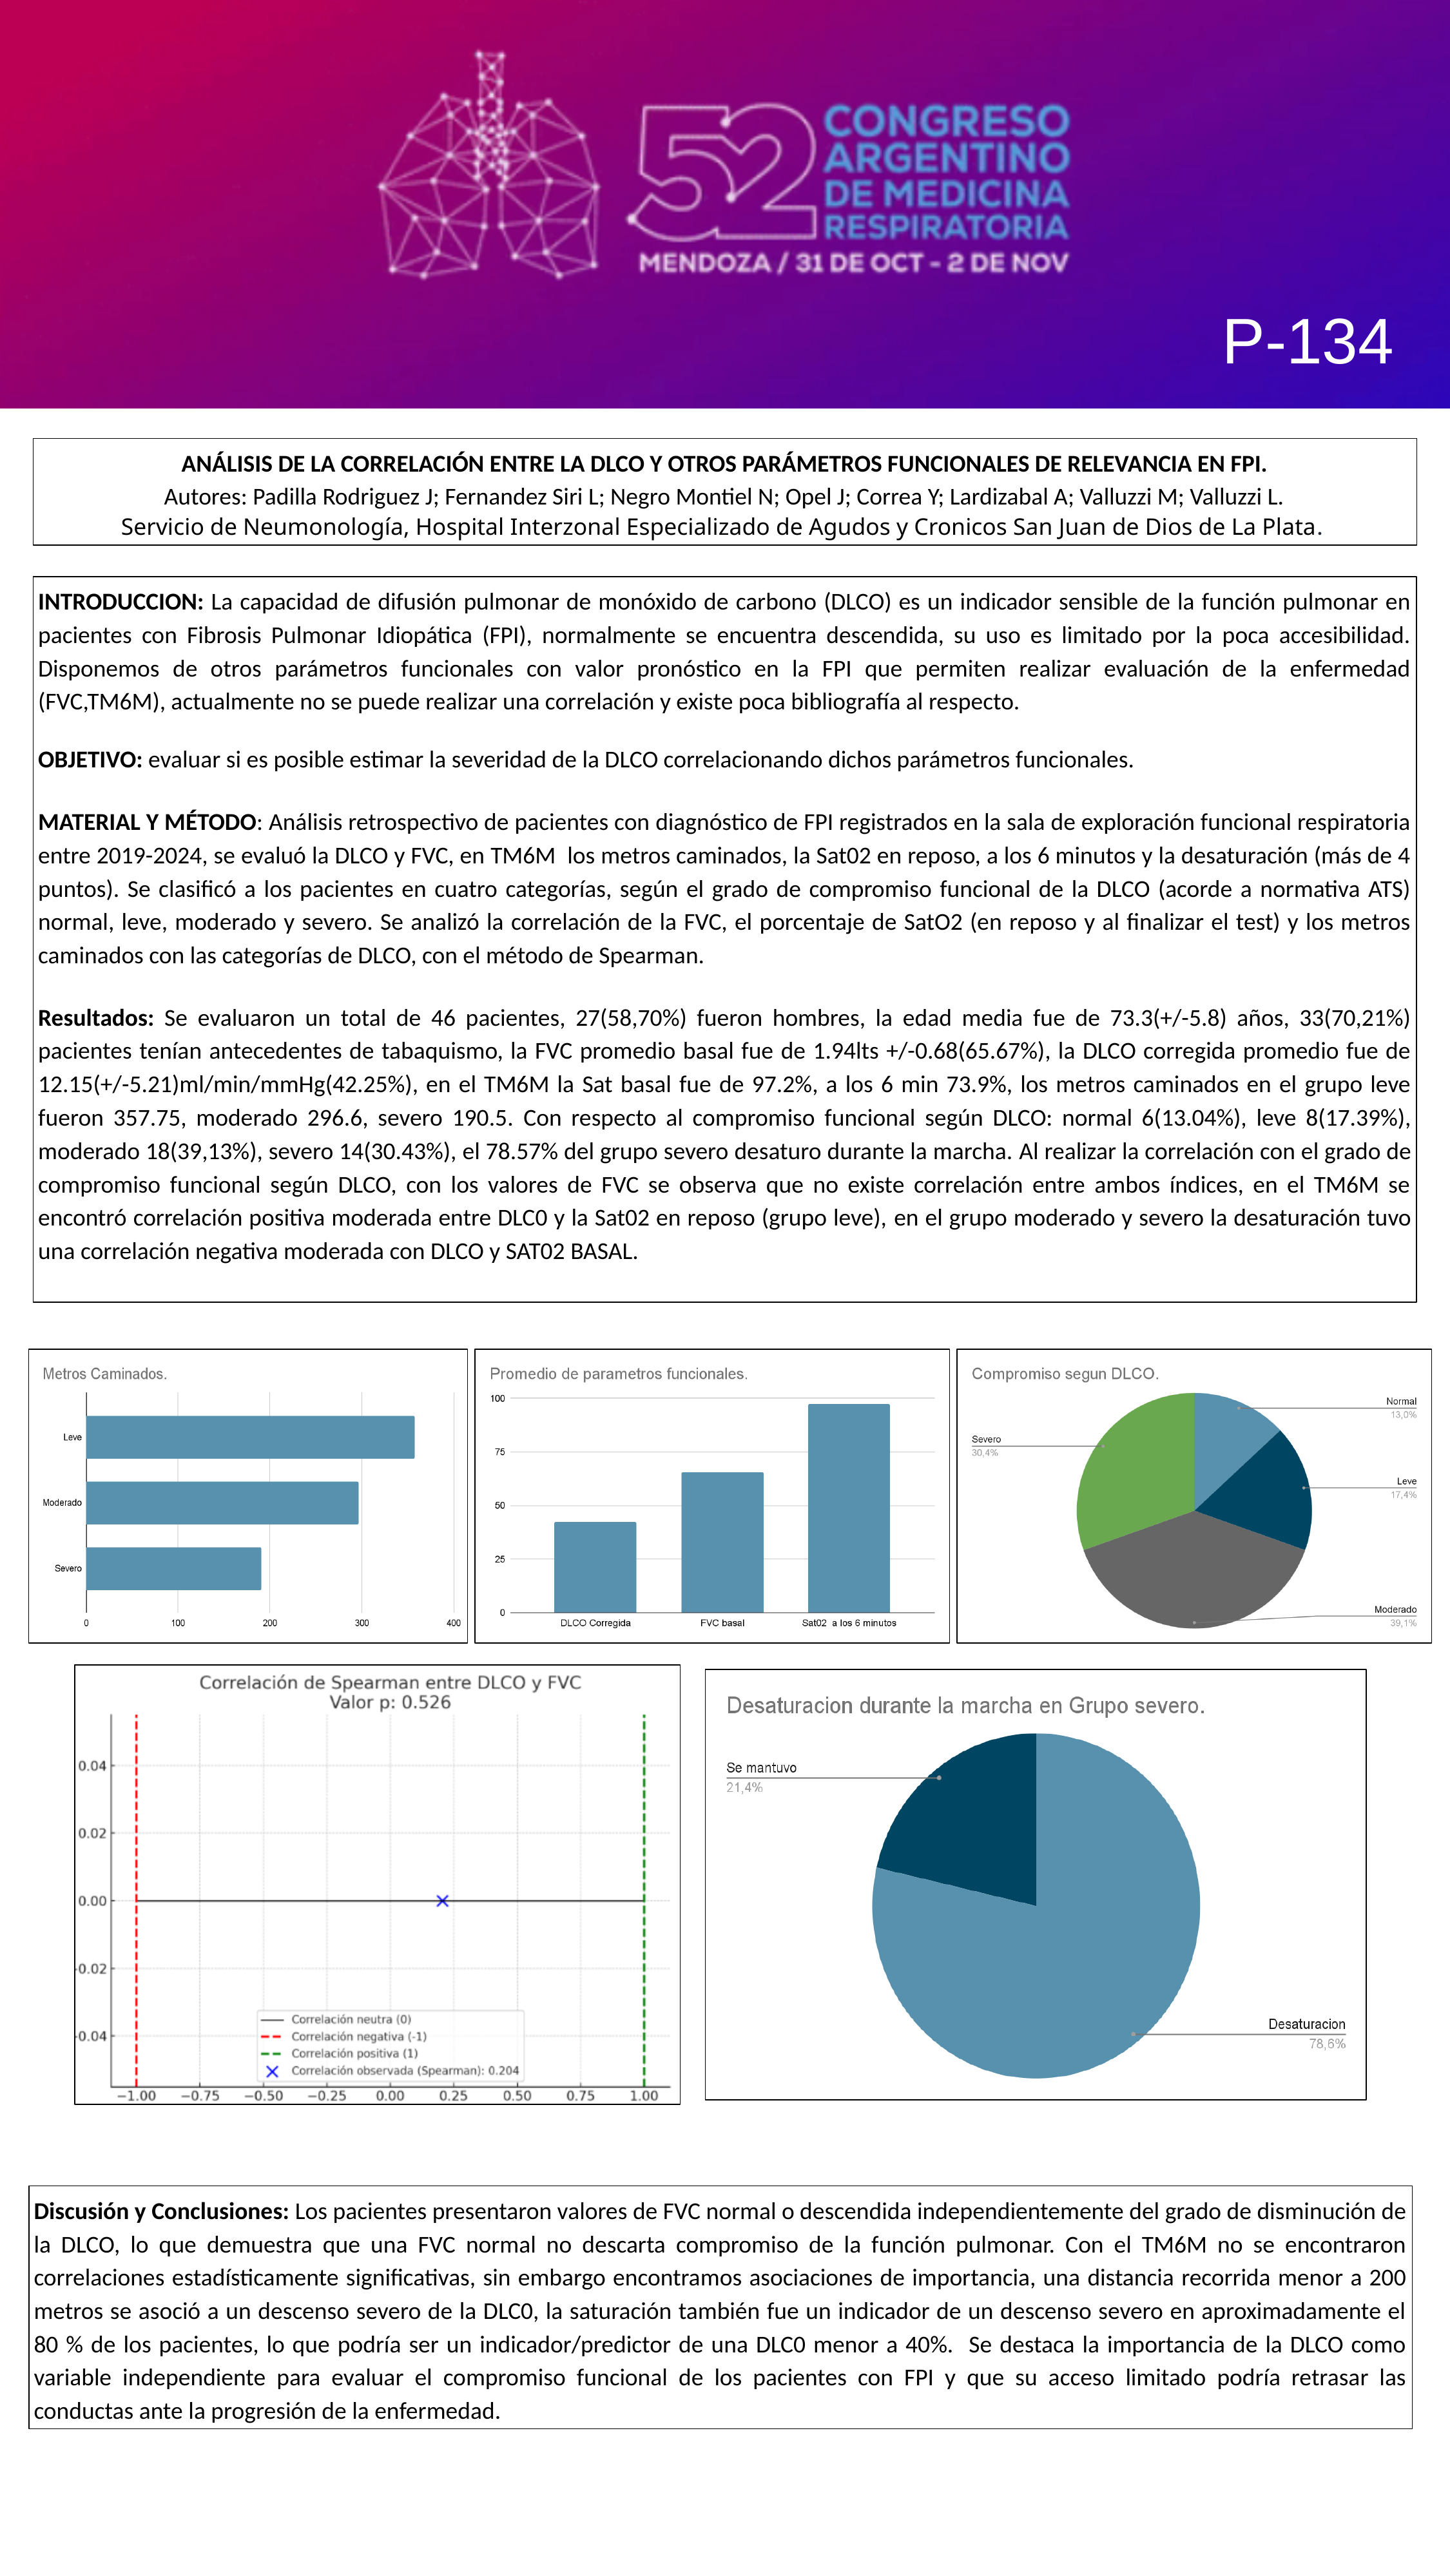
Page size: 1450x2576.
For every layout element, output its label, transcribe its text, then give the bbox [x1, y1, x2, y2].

picture [475, 1349, 949, 1643]
text_box ANÁLISIS DE LA CORRELACIÓN ENTRE LA DLCO Y OTROS PARÁMETROS FUNCIONALES DE RELEVANCIA EN FPI. Autores: Padilla Rodriguez J; Fernandez Siri L; Negro Montiel N; Opel J; Correa Y; Lardizabal A; Valluzzi M; Valluzzi L. Servicio de Neumonología, Hospital Interzonal Especializado de Agudos y Cronicos San Juan de Dios de La Plata. [33, 438, 1417, 546]
picture [28, 1349, 467, 1643]
text_box INTRODUCCION: La capacidad de difusión pulmonar de monóxido de carbono (DLCO) es un indicador sensible de la función pulmonar en pacientes con Fibrosis Pulmonar Idiopática (FPI), normalmente se encuentra descendida, su uso es limitado por la poca accesibilidad. Disponemos de otros parámetros funcionales con valor pronóstico en la FPI que permiten realizar evaluación de la enfermedad (FVC,TM6M), actualmente no se puede realizar una correlación y existe poca bibliografía al respecto. OBJETIVO: evaluar si es posible estimar la severidad de la DLCO correlacionando dichos parámetros funcionales. MATERIAL Y MÉTODO: Análisis retrospectivo de pacientes con diagnóstico de FPI registrados en la sala de exploración funcional respiratoria entre 2019-2024, se evaluó la DLCO y FVC, en TM6M los metros caminados, la Sat02 en reposo, a los 6 minutos y la desaturación (más de 4 puntos). Se clasificó a los pacientes en cuatro categorías, según el grado de compromiso funcional de la DLCO (acorde a normativa ATS) normal, leve, moderado y severo. Se analizó la correlación de la FVC, el porcentaje de SatO2 (en reposo y al finalizar el test) y los metros caminados con las categorías de DLCO, con el método de Spearman. Resultados: Se evaluaron un total de 46 pacientes, 27(58,70%) fueron hombres, la edad media fue de 73.3(+/-5.8) años, 33(70,21%) pacientes tenían antecedentes de tabaquismo, la FVC promedio basal fue de 1.94lts +/-0.68(65.67%), la DLCO corregida promedio fue de 12.15(+/-5.21)ml/min/mmHg(42.25%), en el TM6M la Sat basal fue de 97.2%, a los 6 min 73.9%, los metros caminados en el grupo leve fueron 357.75, moderado 296.6, severo 190.5. Con respecto al compromiso funcional según DLCO: normal 6(13.04%), leve 8(17.39%), moderado 18(39,13%), severo 14(30.43%), el 78.57% del grupo severo desaturo durante la marcha. Al realizar la correlación con el grado de compromiso funcional según DLCO, con los valores de FVC se observa que no existe correlación entre ambos índices, en el TM6M se encontró correlación positiva moderada entre DLC0 y la Sat02 en reposo (grupo leve), en el grupo moderado y severo la desaturación tuvo una correlación negativa moderada con DLCO y SAT02 BASAL. [33, 576, 1417, 1303]
text_box Discusión y Conclusiones: Los pacientes presentaron valores de FVC normal o descendida independientemente del grado de disminución de la DLCO, lo que demuestra que una FVC normal no descarta compromiso de la función pulmonar. Con el TM6M no se encontraron correlaciones estadísticamente significativas, sin embargo encontramos asociaciones de importancia, una distancia recorrida menor a 200 metros se asoció a un descenso severo de la DLC0, la saturación también fue un indicador de un descenso severo en aproximadamente el 80 % de los pacientes, lo que podría ser un indicador/predictor de una DLC0 menor a 40%. Se destaca la importancia de la DLCO como variable independiente para evaluar el compromiso funcional de los pacientes con FPI y que su acceso limitado podría retrasar las conductas ante la progresión de la enfermedad. [29, 2186, 1413, 2429]
picture [75, 1665, 680, 2104]
picture [0, 0, 1450, 409]
picture [957, 1349, 1431, 1643]
picture [705, 1669, 1366, 2100]
